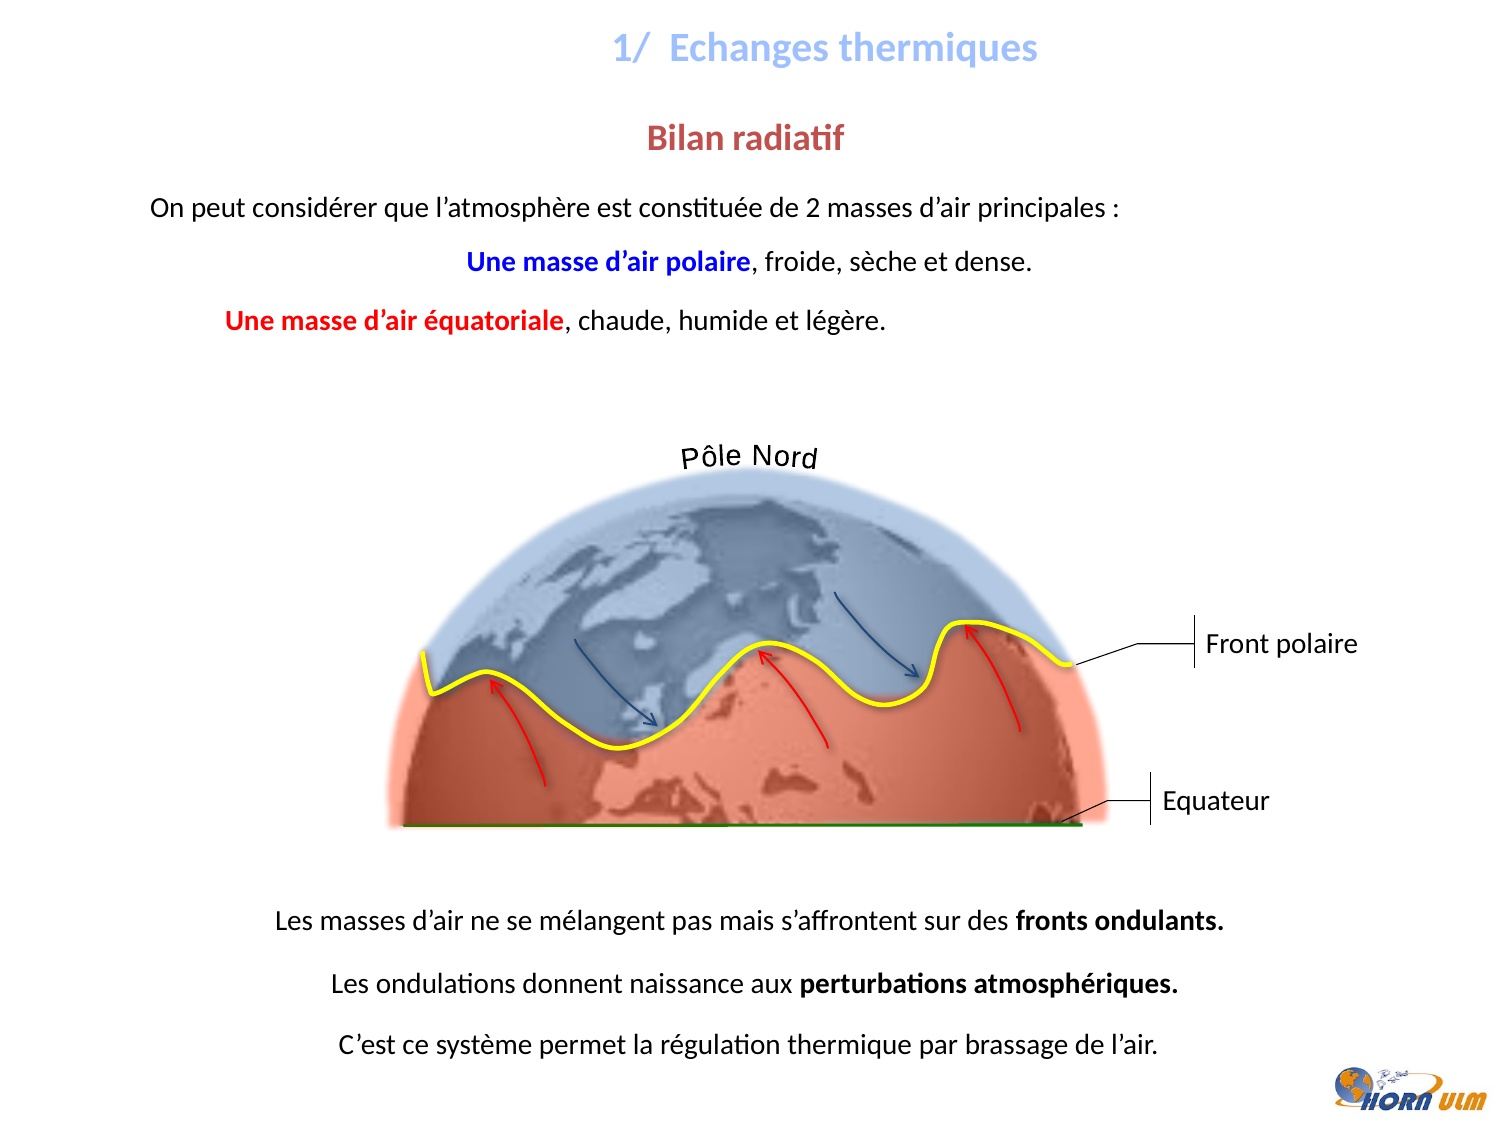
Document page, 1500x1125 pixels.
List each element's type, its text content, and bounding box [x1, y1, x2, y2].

picture [1323, 1057, 1500, 1123]
text_box Equateur [1127, 771, 1300, 825]
text_box C’est ce système permet la régulation thermique par brassage de l’air. [108, 1018, 1396, 1068]
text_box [368, 476, 1127, 826]
text_box Les ondulations donnent naissance aux perturbations atmosphériques. [97, 956, 1413, 1007]
text_box Une masse d’air équatoriale, chaude, humide et légère. [0, 293, 1500, 344]
text_box Une masse d’air polaire, froide, sèche et dense. [0, 235, 1500, 285]
text_box 1/ Echanges thermiques [0, 4, 1500, 86]
text_box Front polaire [1127, 615, 1394, 668]
text_box Bilan radiatif [0, 105, 1500, 166]
text_box Les masses d’air ne se mélangent pas mais s’affrontent sur des fronts ondulants. [106, 893, 1394, 944]
text_box On peut considérer que l’atmosphère est constituée de 2 masses d’air principales : [0, 180, 1500, 231]
